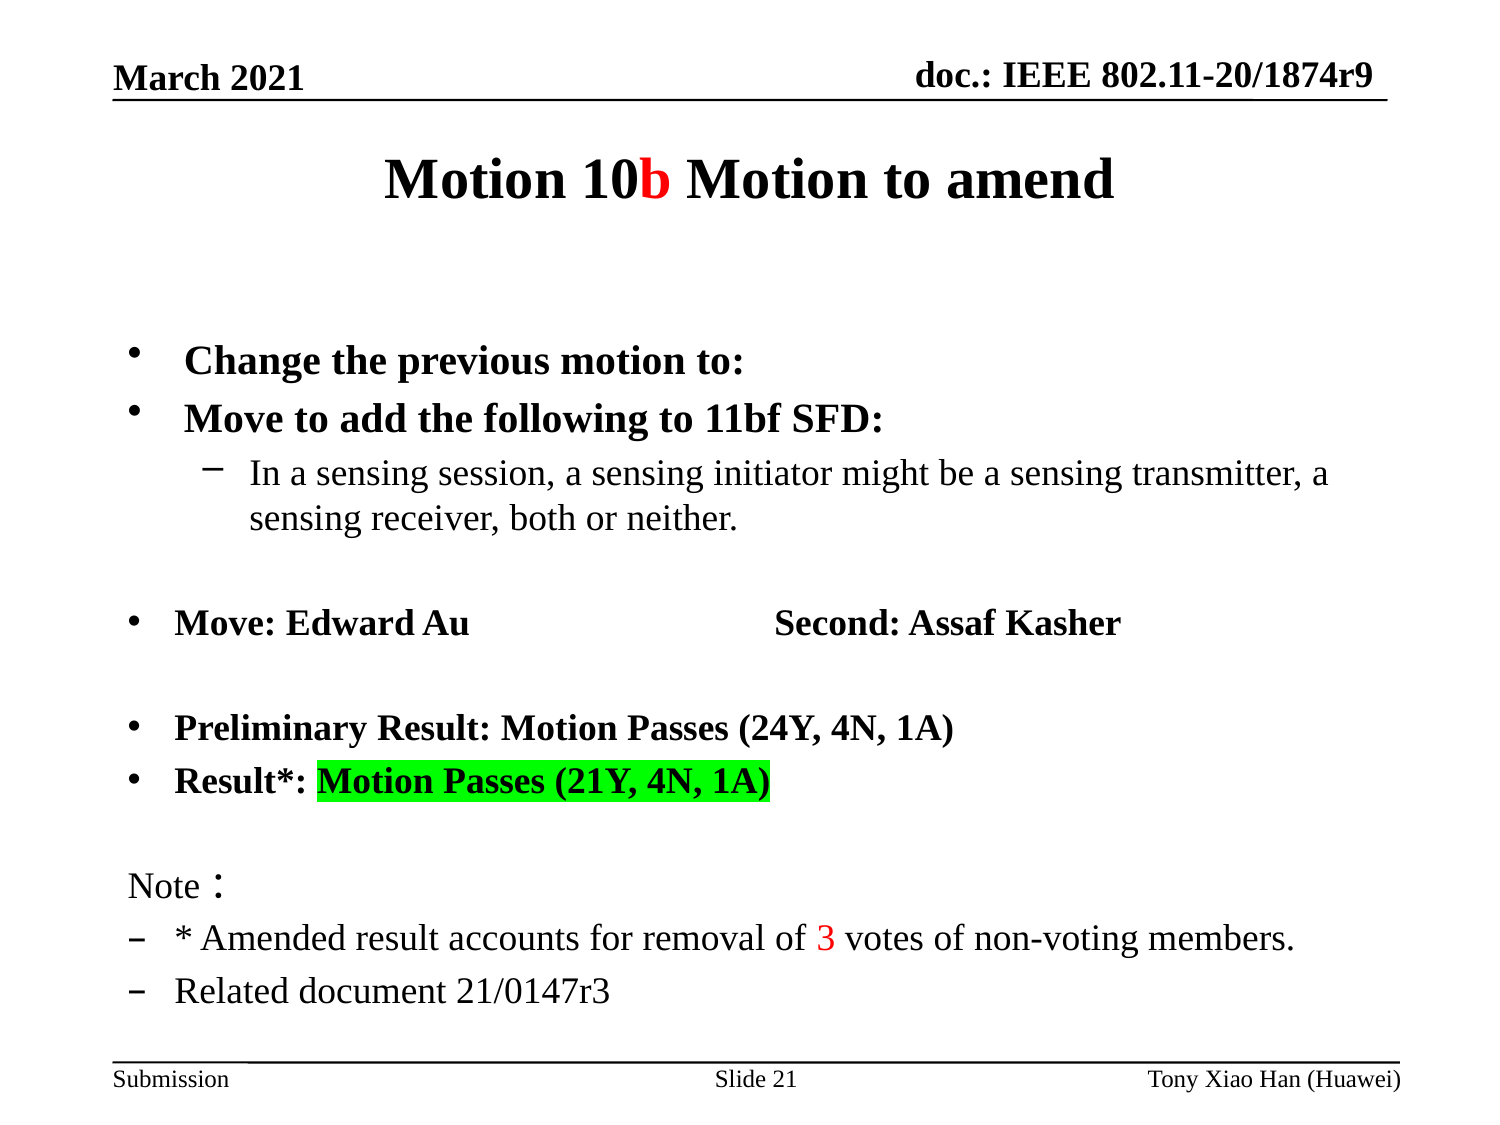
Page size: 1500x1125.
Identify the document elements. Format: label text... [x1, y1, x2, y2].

text_box Motion 10b Motion to amend [112, 87, 1388, 263]
footer Tony Xiao Han (Huawei) [999, 1061, 1402, 1093]
text_box Change the previous motion to: Move to add the following to 11bf SFD: In a sensing session, a sensing initiator might be a sensing transmitter, a sensing receiver, both or neither. Move: Edward Au Second: Assaf Kasher Preliminary Result: Motion Passes (24Y, 4N, 1A) Result*: Motion Passes (21Y, 4N, 1A) Note： * Amended result accounts for removal of 3 votes of non-voting members. Related document 21/0147r3 [112, 324, 1388, 1013]
slide_number Slide 21 [712, 1061, 800, 1093]
